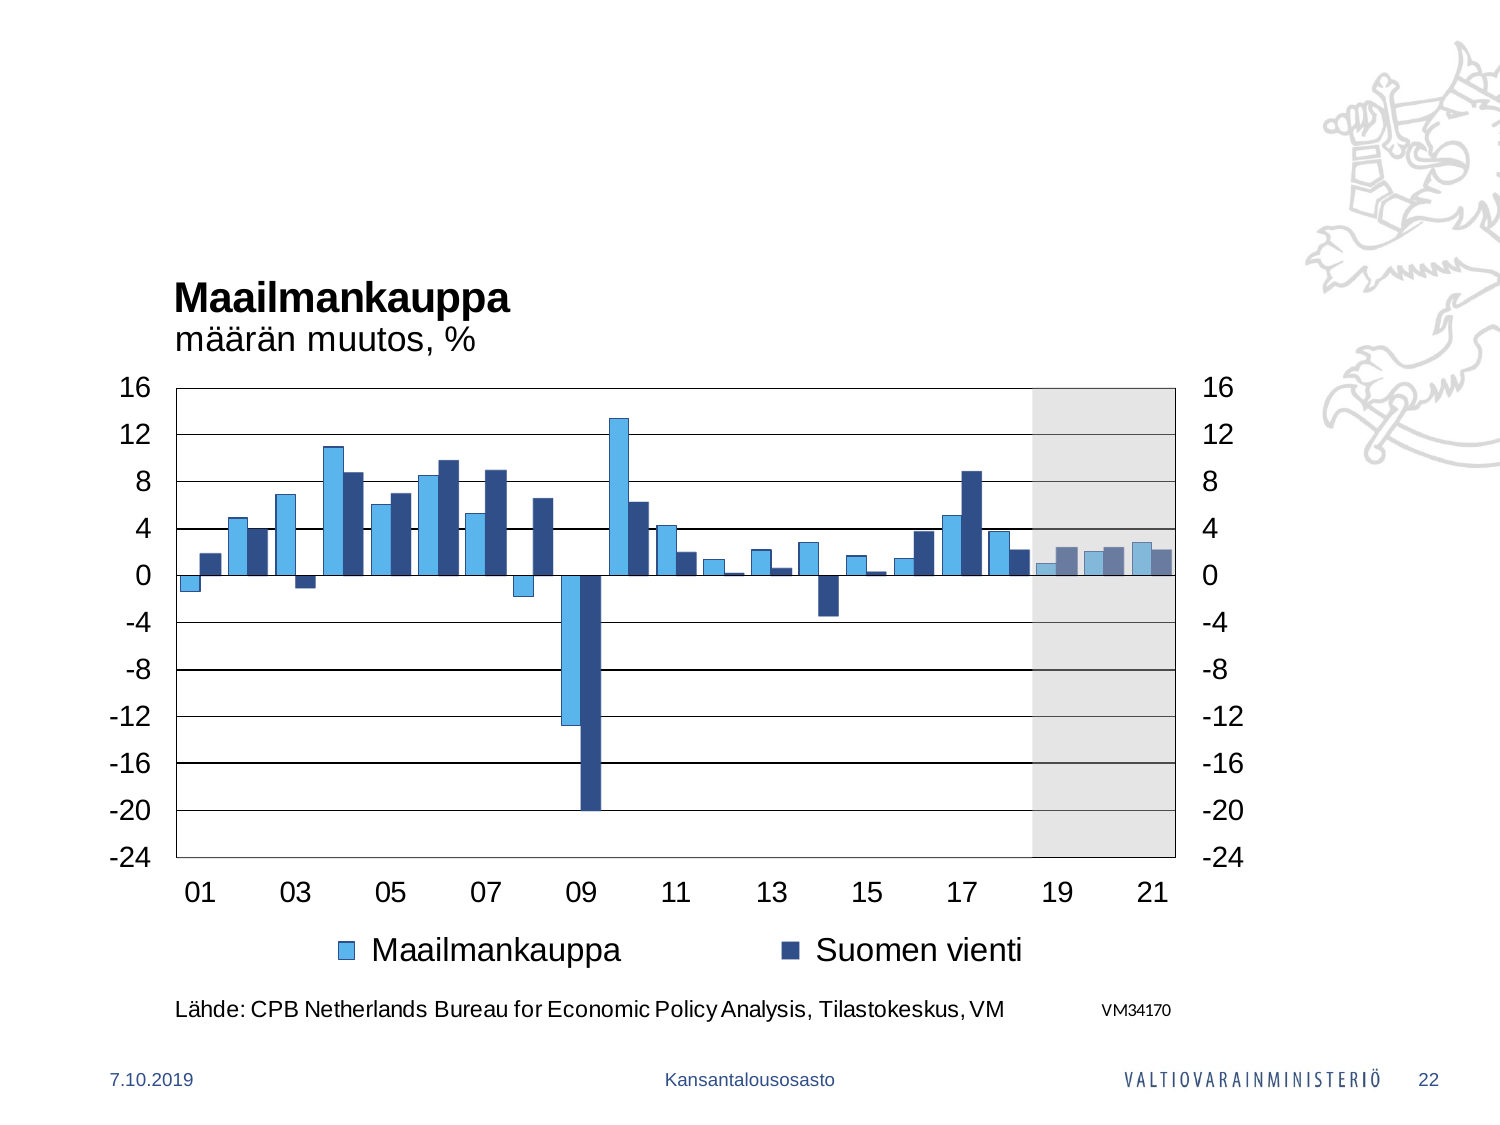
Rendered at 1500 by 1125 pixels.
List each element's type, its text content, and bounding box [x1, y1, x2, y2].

picture [75, 0, 1500, 1046]
slide_number 22 [1376, 1054, 1455, 1103]
footer Kansantalousosasto [512, 1055, 988, 1103]
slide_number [94, 1055, 255, 1103]
picture [1078, 1063, 1376, 1092]
